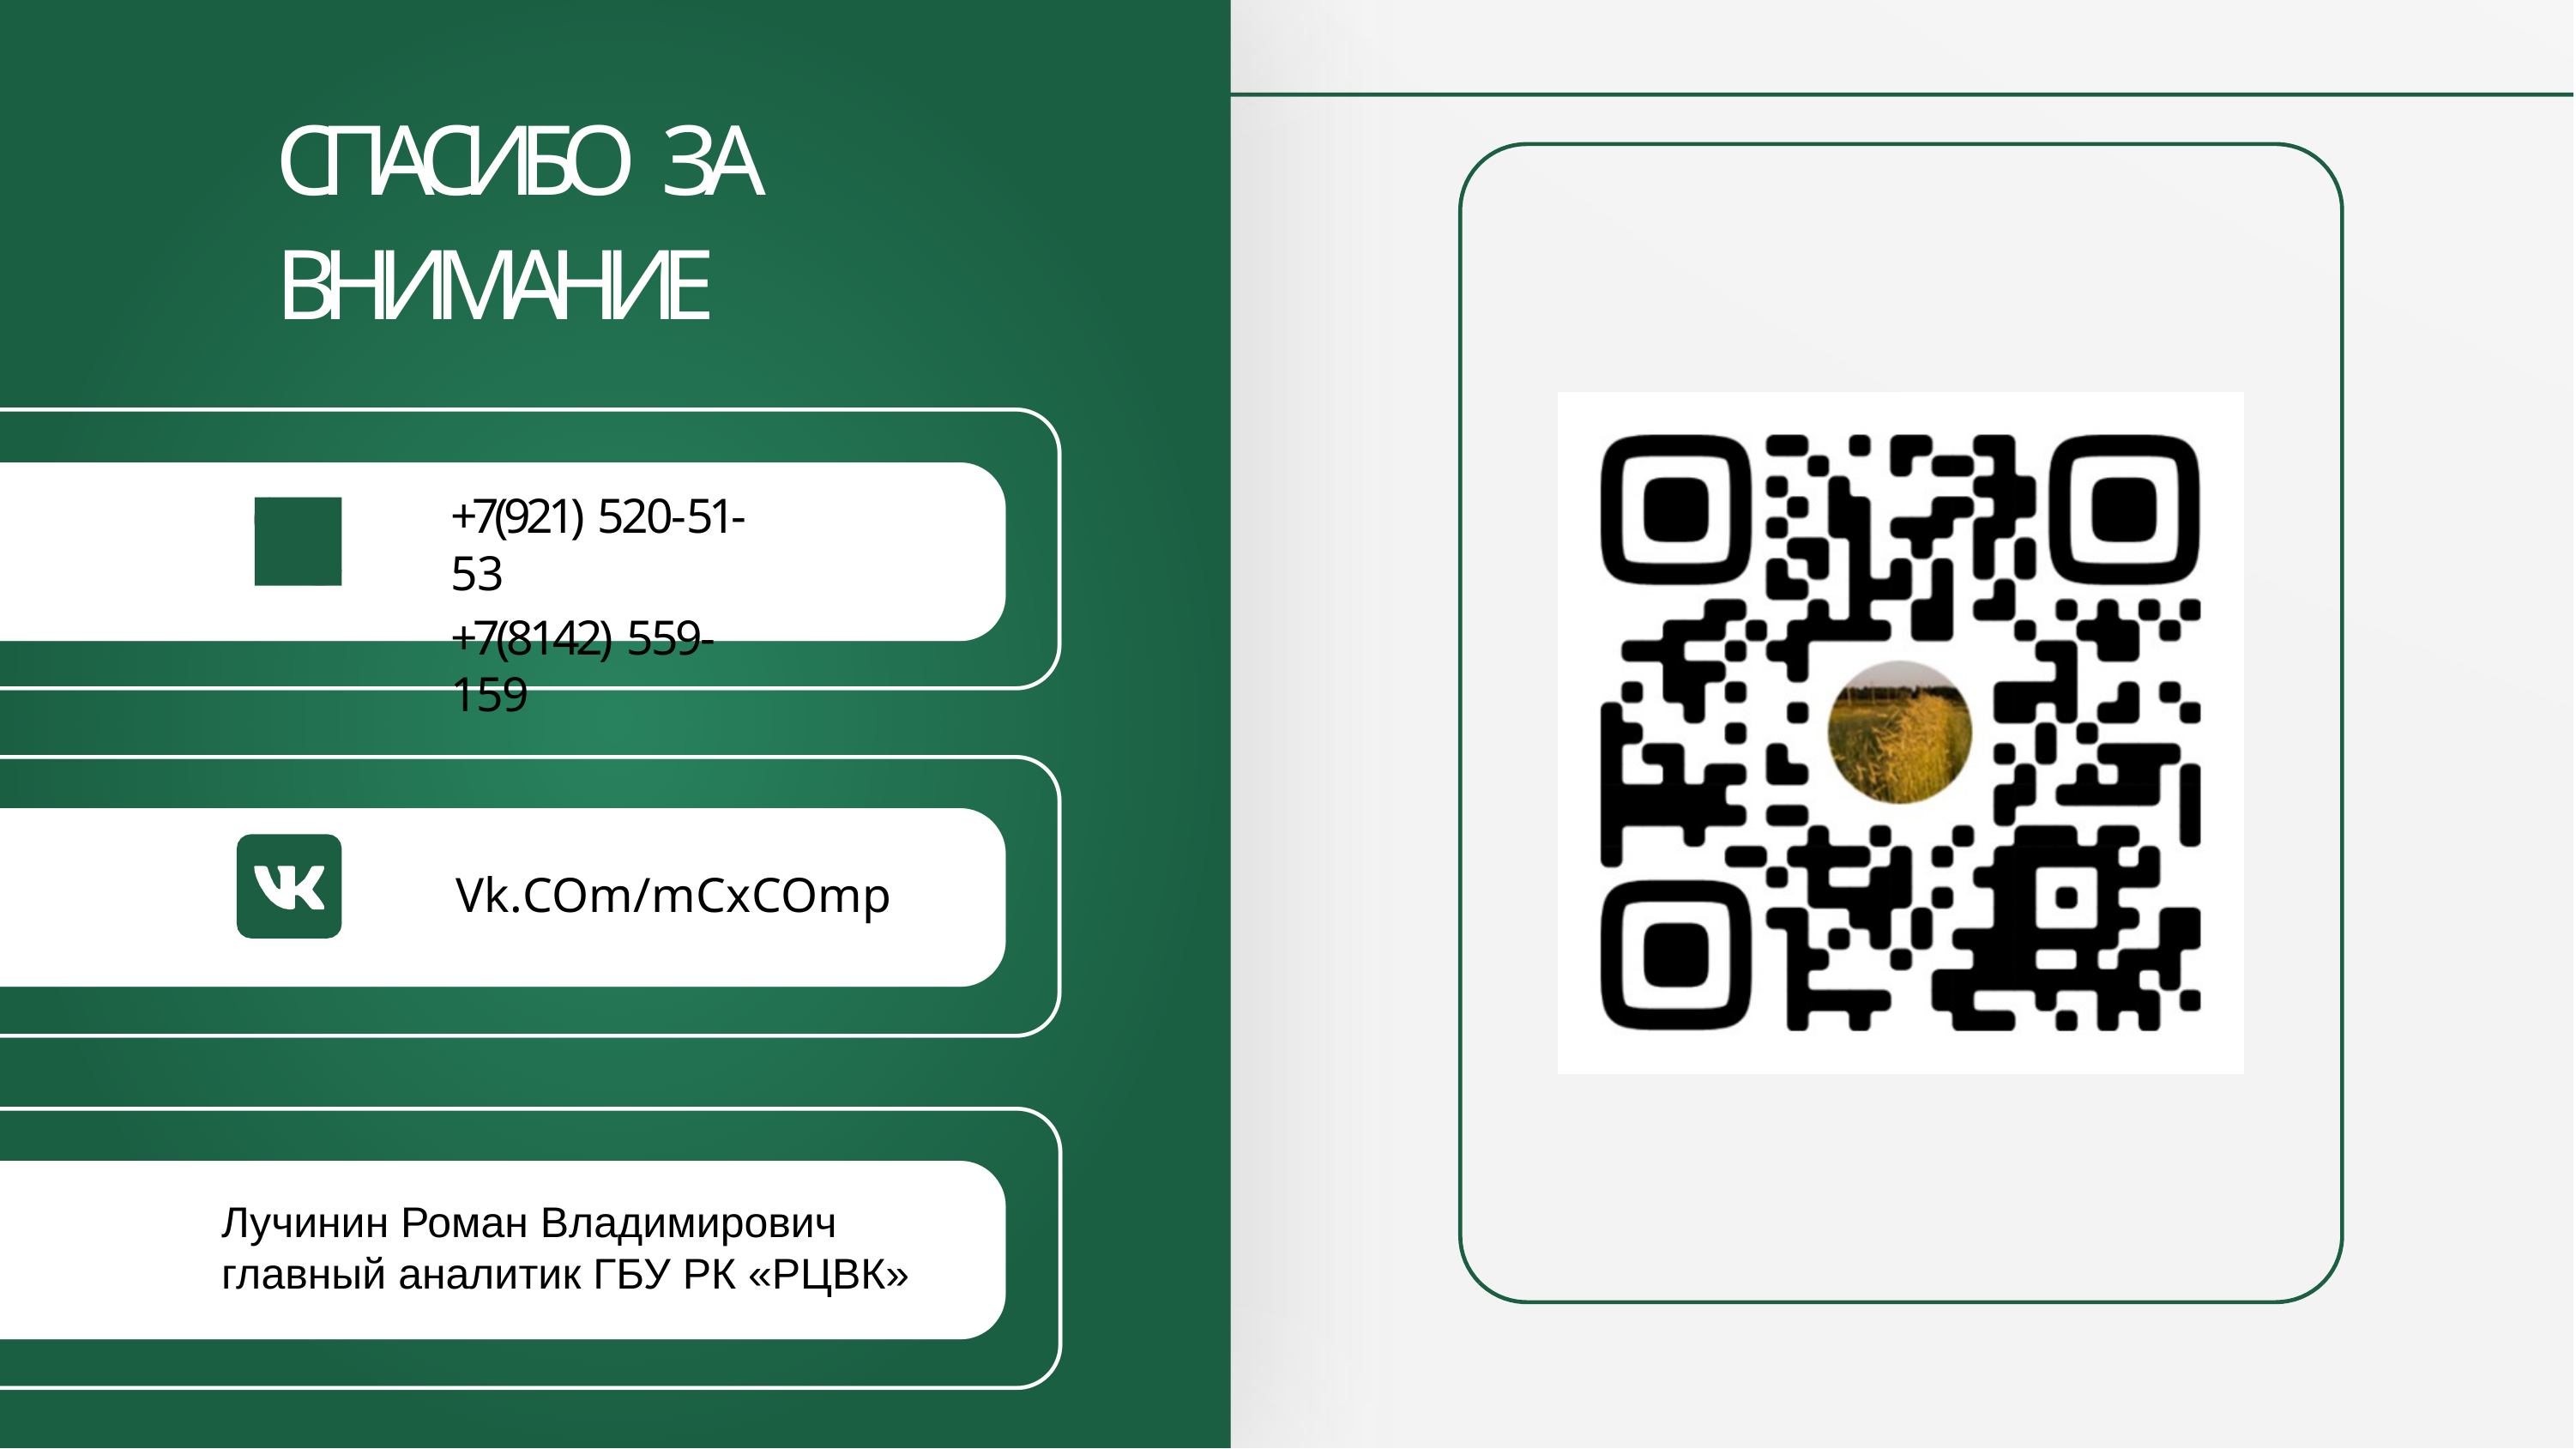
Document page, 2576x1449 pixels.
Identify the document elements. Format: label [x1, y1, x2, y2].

text_box [236, 392, 2244, 1303]
text_box [0, 0, 2574, 1448]
